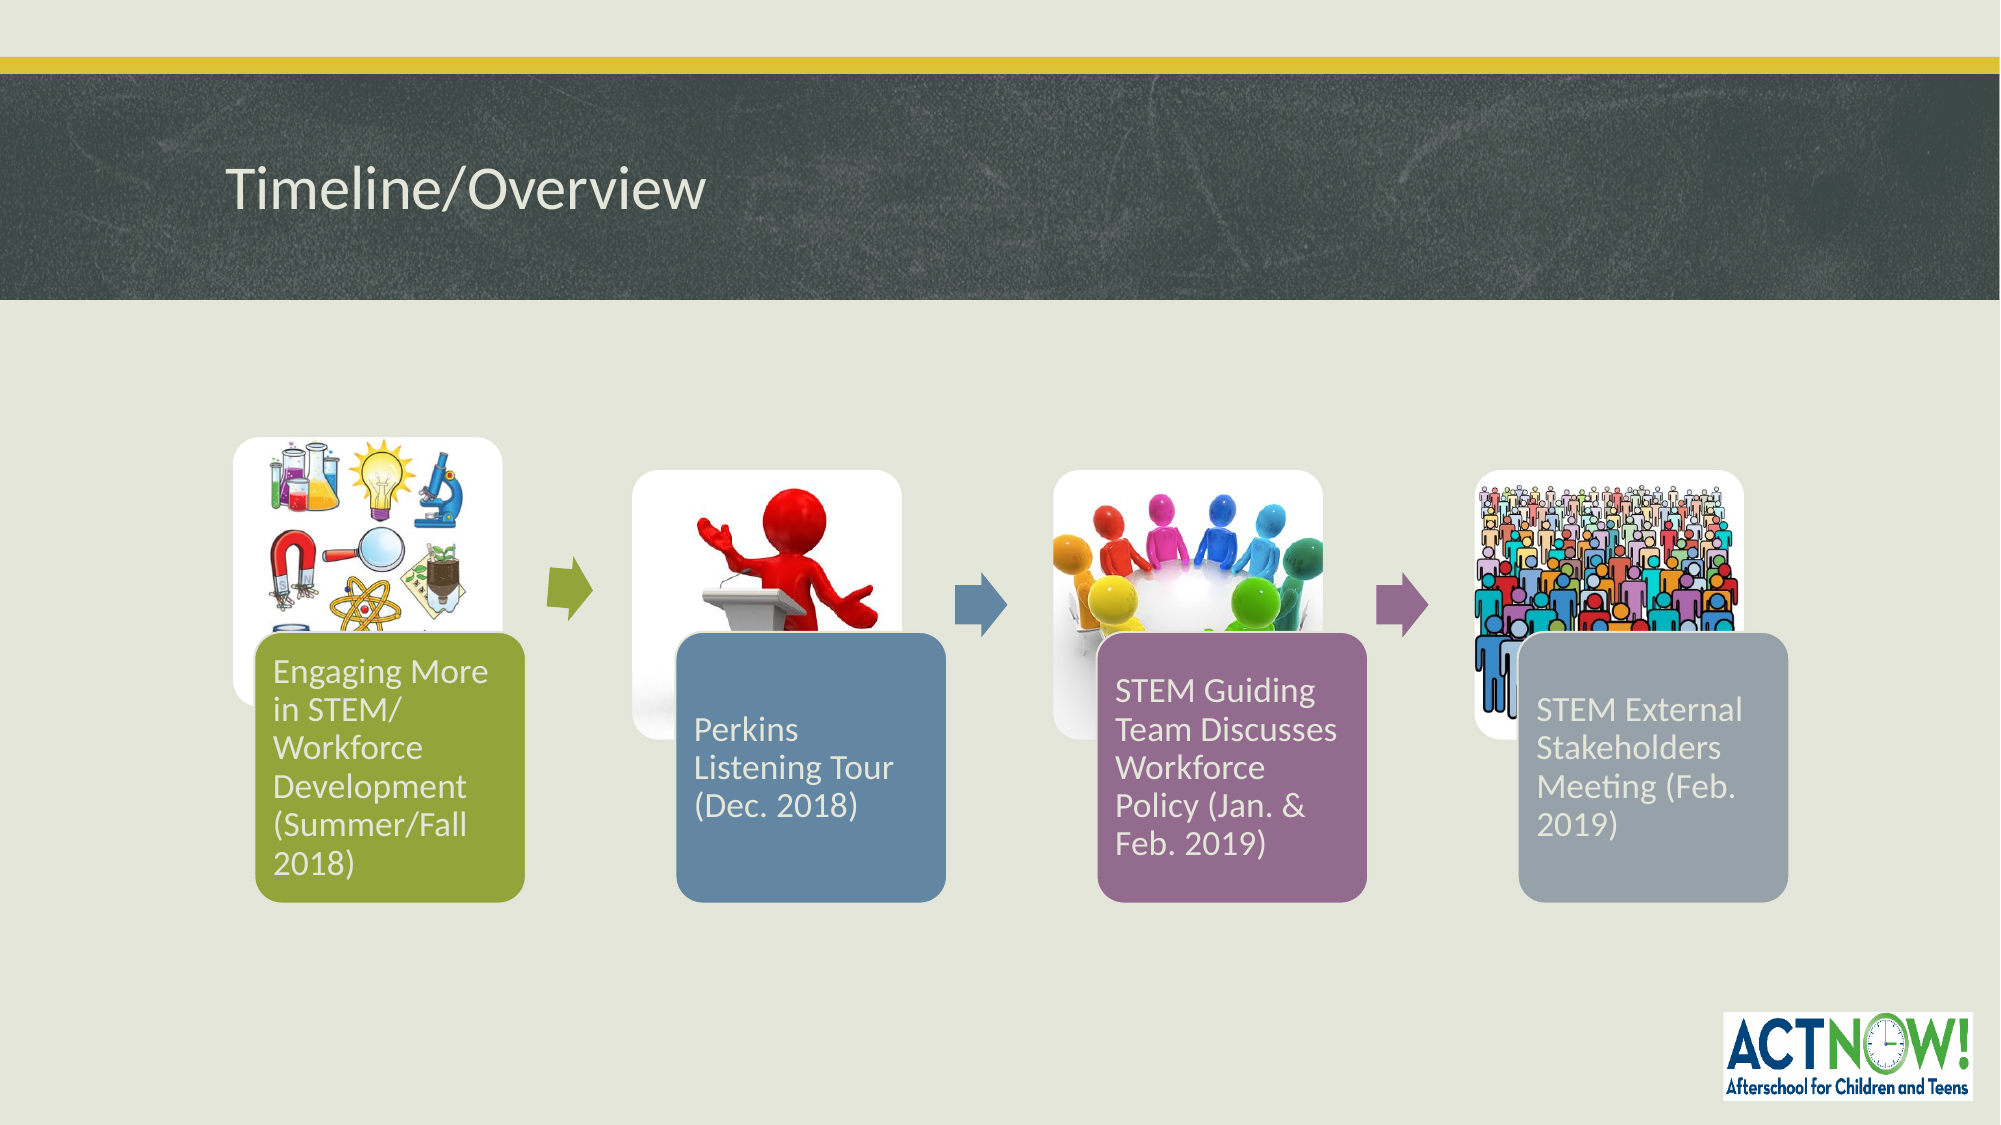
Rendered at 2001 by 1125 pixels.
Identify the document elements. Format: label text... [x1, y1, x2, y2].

title Timeline/Overview [210, 76, 1790, 300]
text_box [231, 435, 1790, 904]
picture [1723, 1012, 1974, 1101]
picture [0, 74, 2000, 300]
